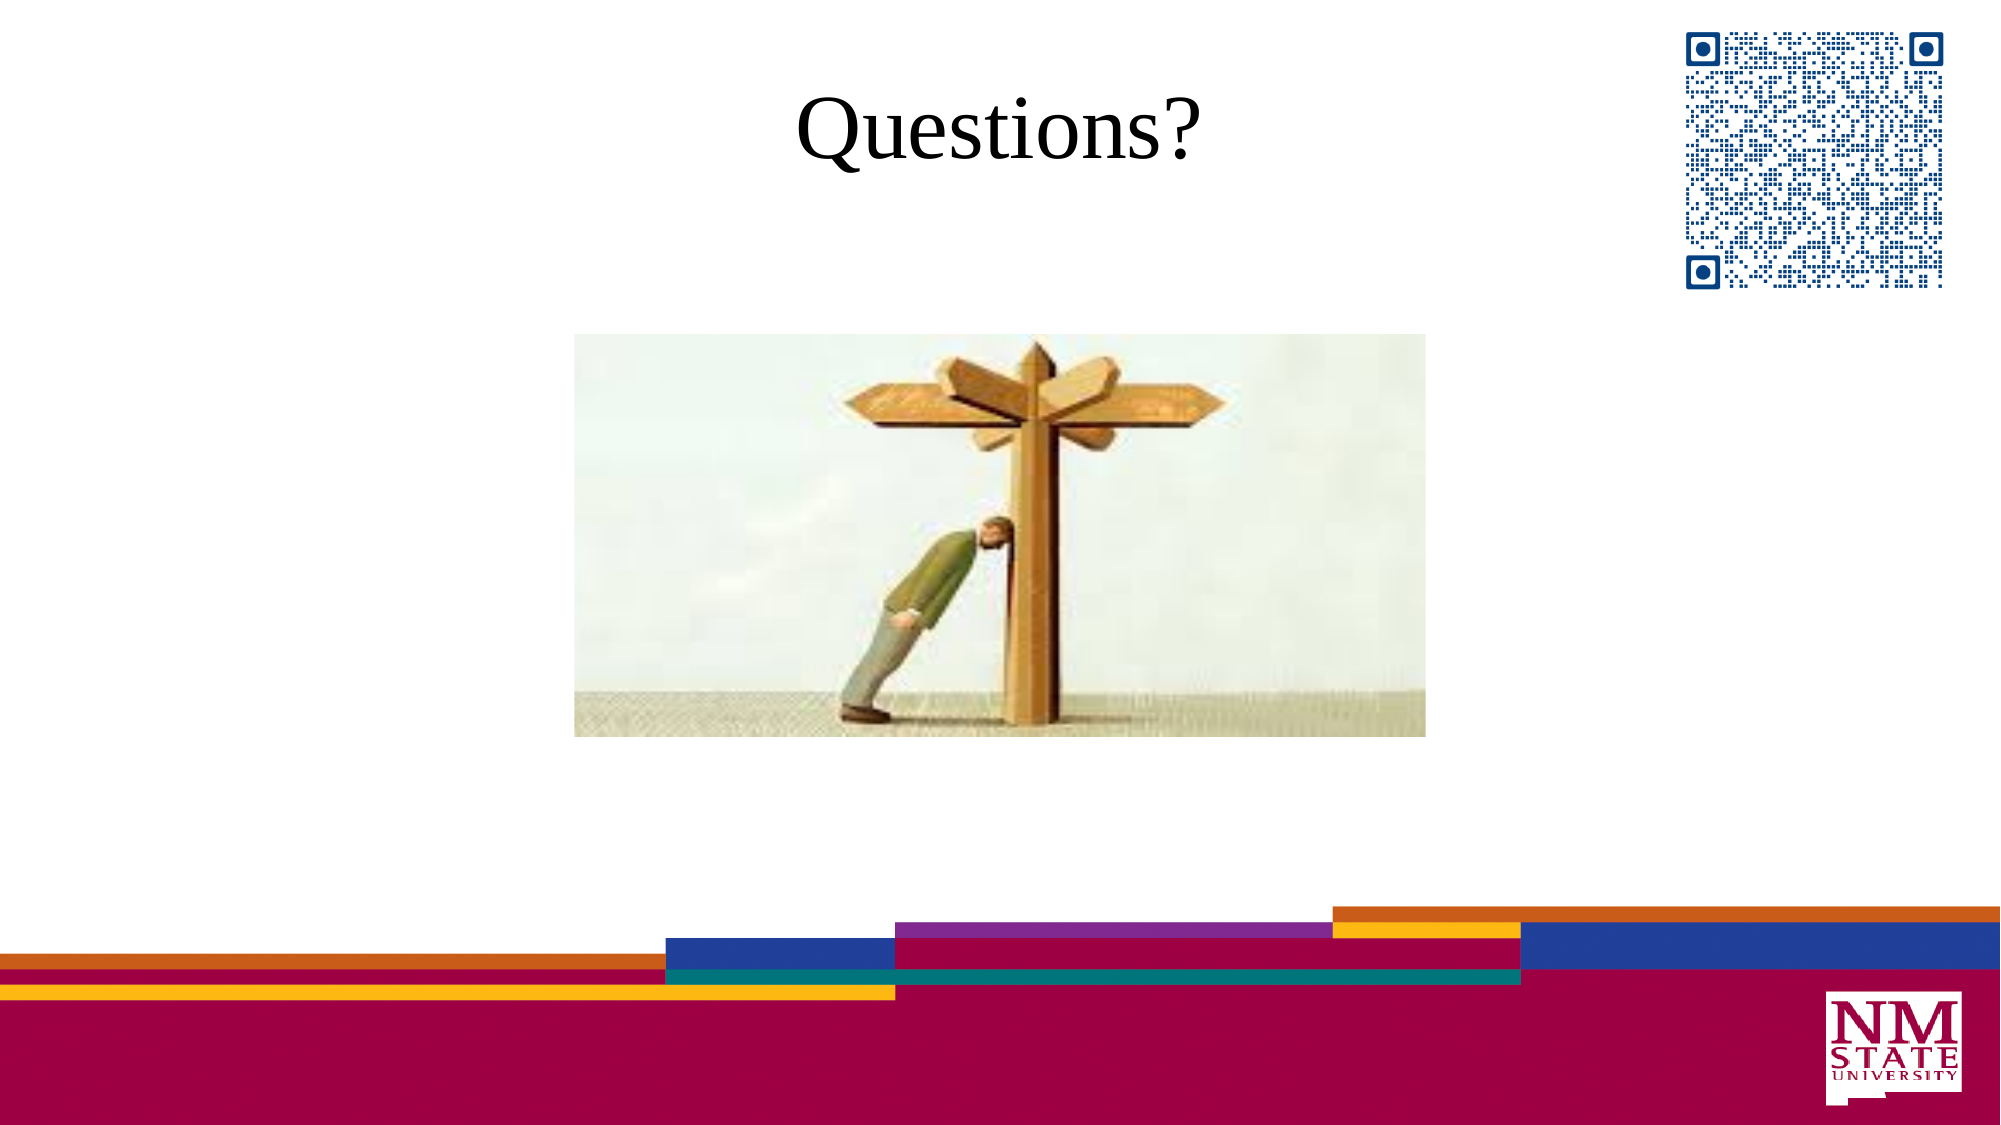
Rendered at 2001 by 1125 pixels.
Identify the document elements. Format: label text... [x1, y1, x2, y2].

title Questions? [137, 59, 1675, 278]
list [574, 334, 1426, 737]
picture [0, 0, 2000, 1125]
